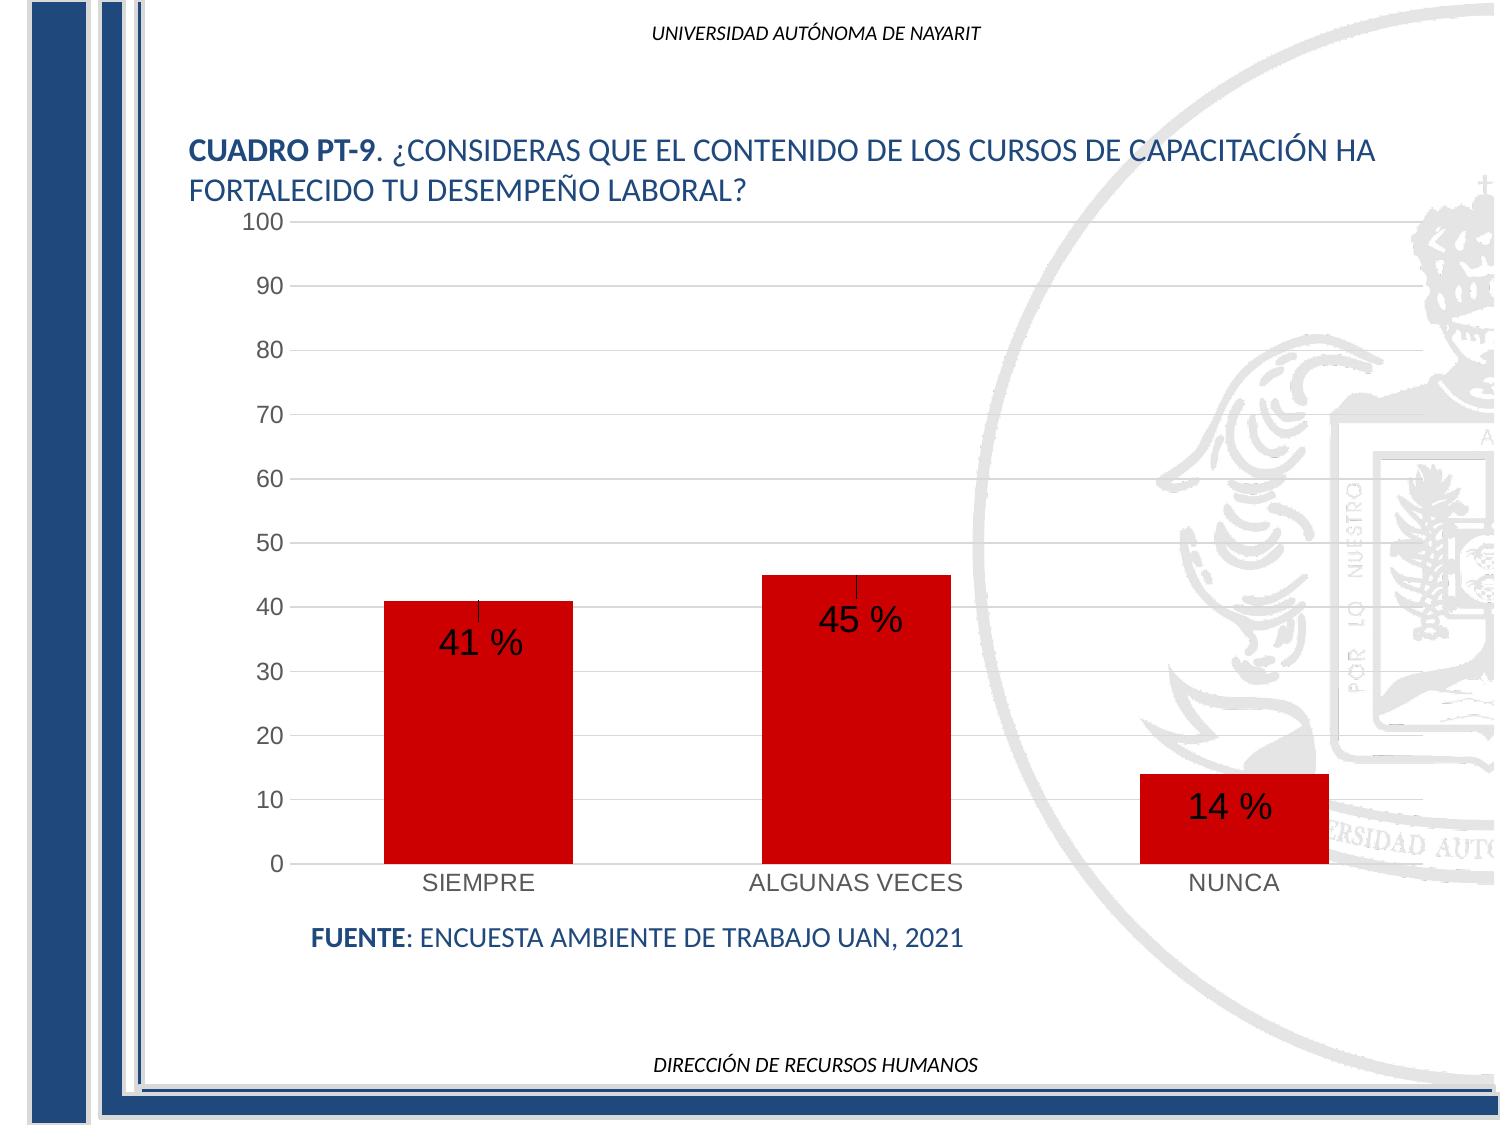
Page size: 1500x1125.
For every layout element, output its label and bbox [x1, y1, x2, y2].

chart [216, 194, 1449, 912]
text_box [29, 0, 1500, 1125]
